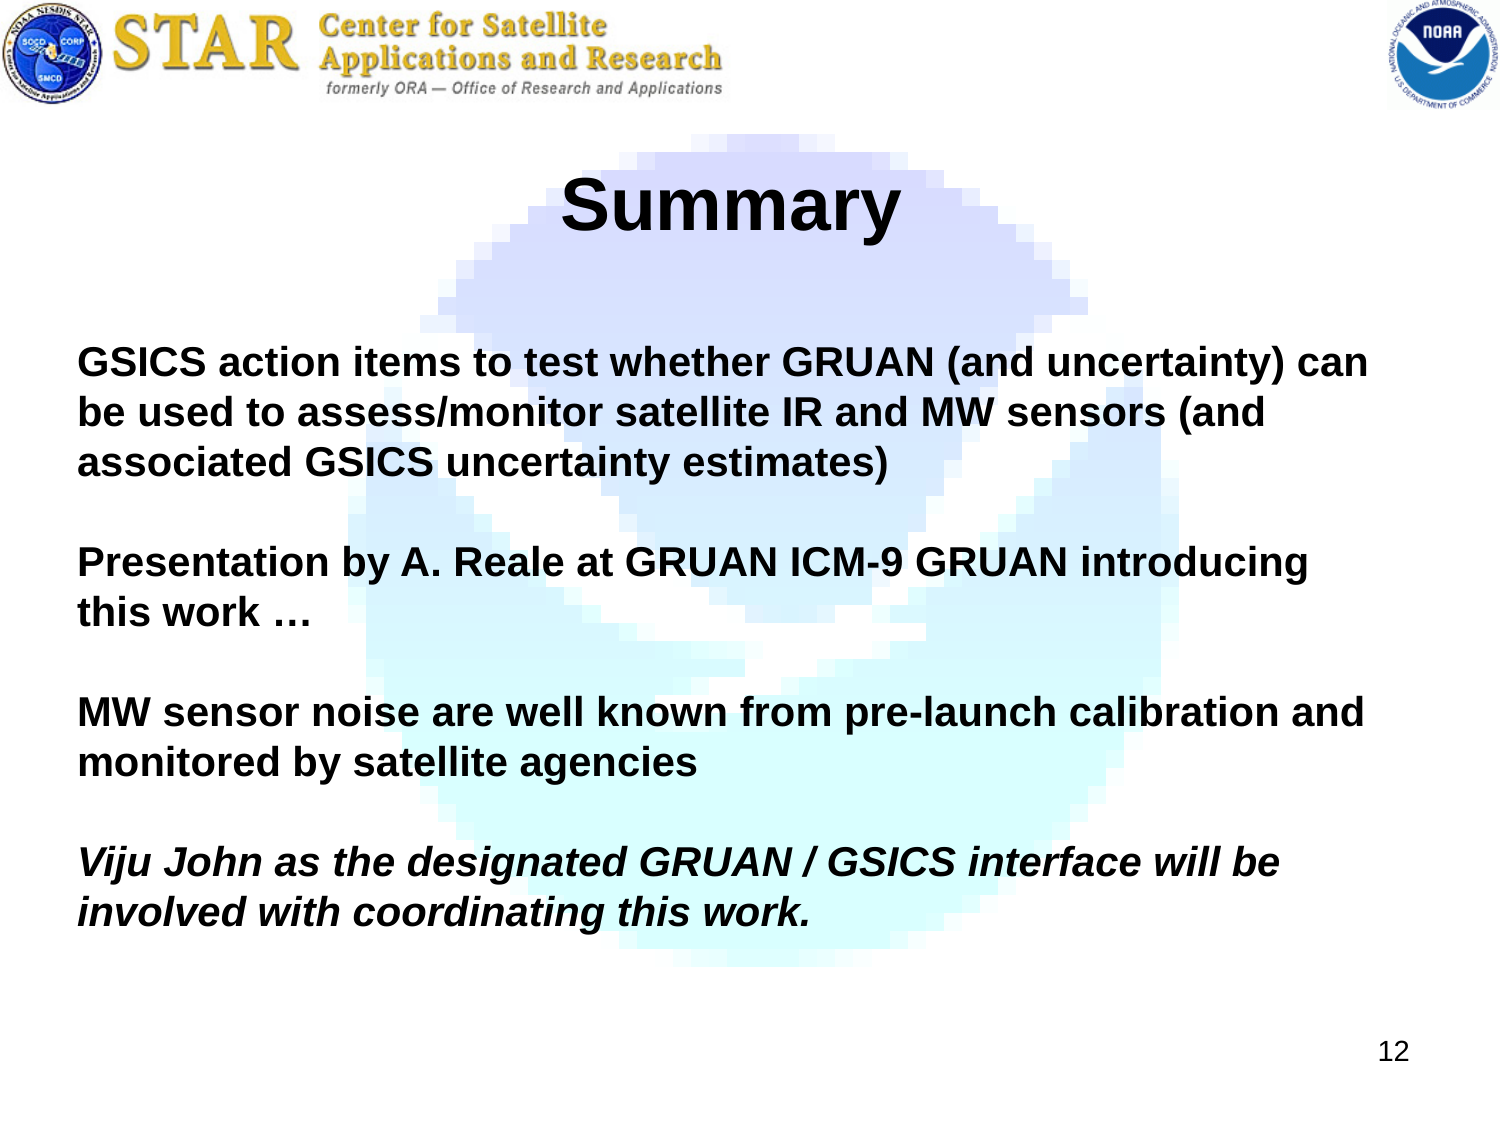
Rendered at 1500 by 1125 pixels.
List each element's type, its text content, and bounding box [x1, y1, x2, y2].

slide_number 12 [1074, 1024, 1426, 1103]
text_box Summary GSICS action items to test whether GRUAN (and uncertainty) can be used to assess/monitor satellite IR and MW sensors (and associated GSICS uncertainty estimates) Presentation by A. Reale at GRUAN ICM-9 GRUAN introducing this work … MW sensor noise are well known from pre-launch calibration and monitored by satellite agencies Viju John as the designated GRUAN / GSICS interface will be involved with coordinating this work. [62, 147, 1400, 1043]
picture [1387, 0, 1500, 110]
picture [0, 0, 813, 107]
